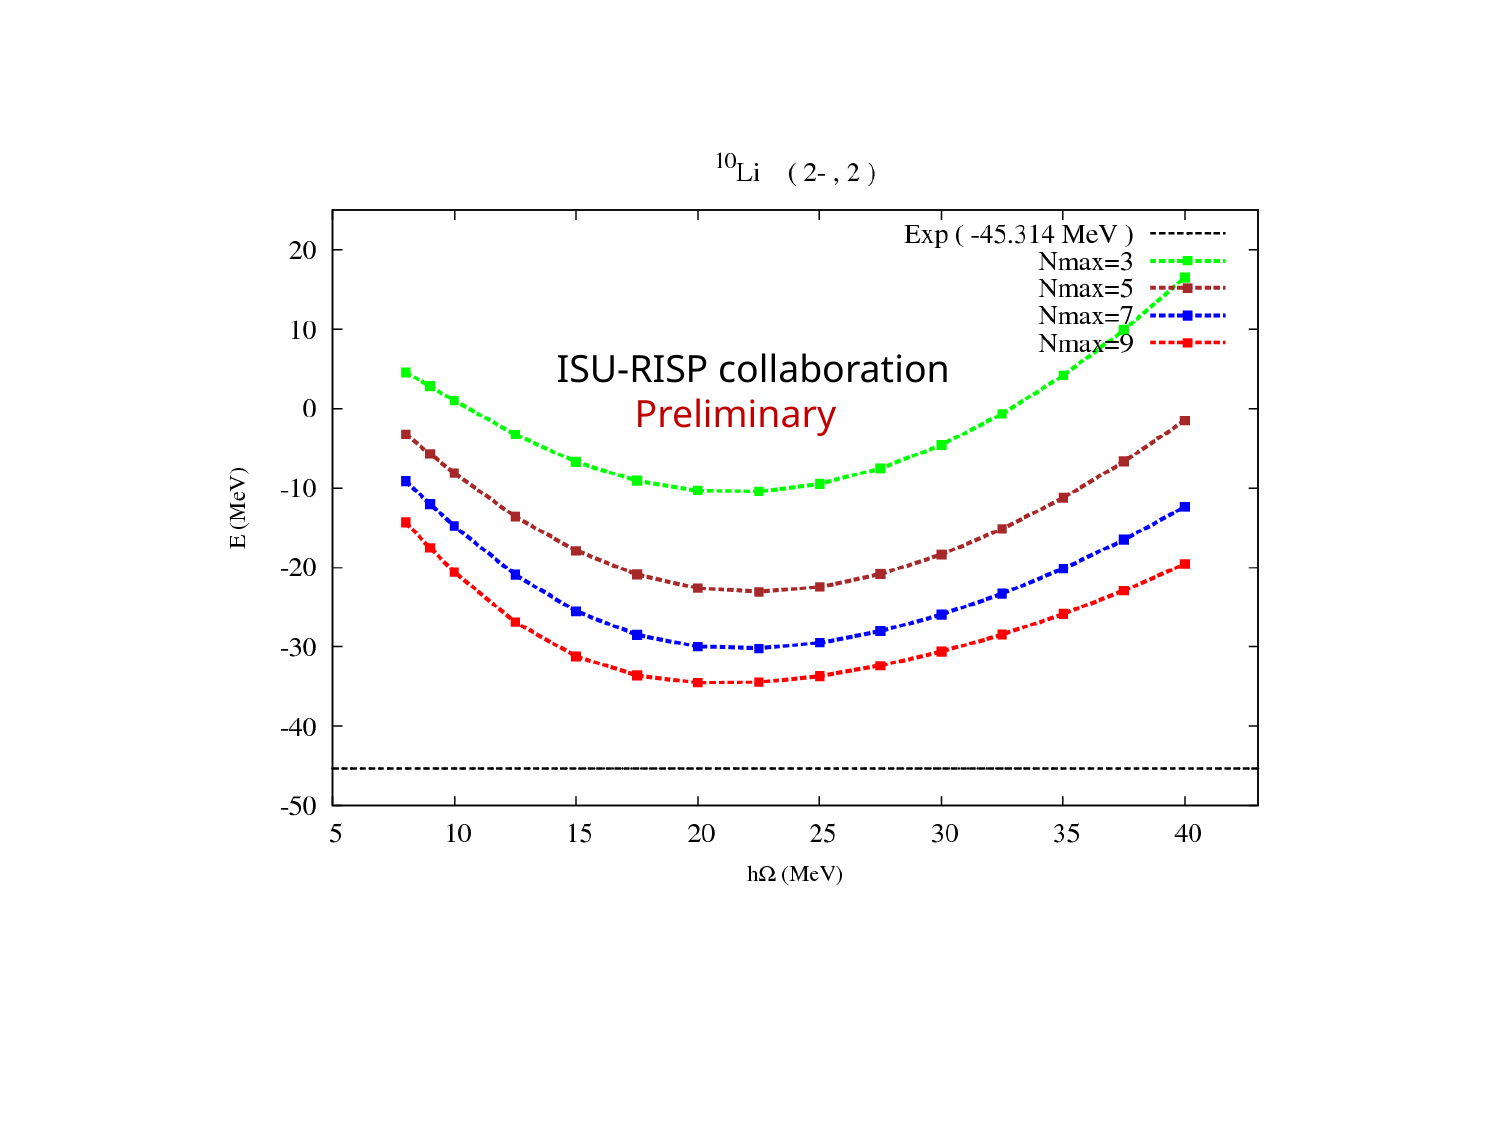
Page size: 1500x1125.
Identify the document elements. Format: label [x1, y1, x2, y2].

picture [194, 132, 1306, 892]
